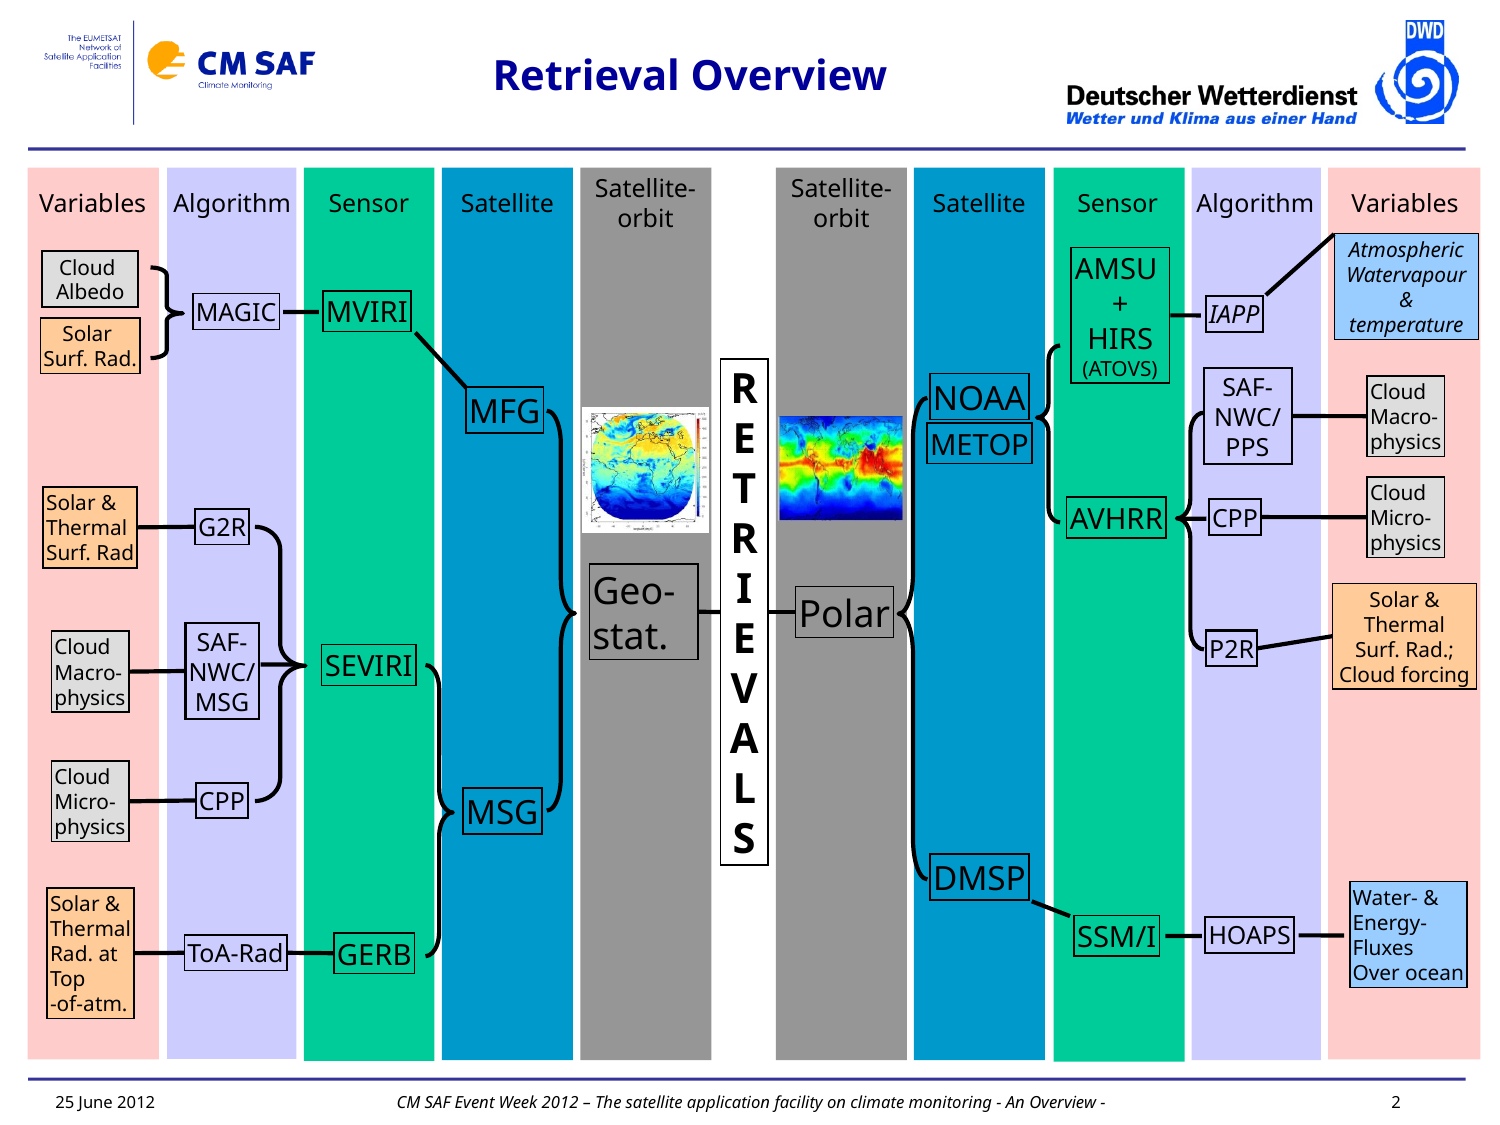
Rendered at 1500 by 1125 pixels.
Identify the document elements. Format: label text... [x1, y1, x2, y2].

text_box Satellite [460, 187, 555, 218]
text_box Sensor [1077, 187, 1159, 218]
text_box CPP [1209, 499, 1262, 535]
text_box Solar Surf. Rad. [40, 317, 140, 374]
text_box DMSP [930, 854, 1030, 900]
text_box [580, 167, 712, 410]
text_box Geo- stat. [589, 563, 698, 660]
text_box [1180, 519, 1204, 650]
text_box Atmospheric Watervapour & temperature [1334, 233, 1479, 340]
text_box Retrieval Overview [407, 41, 974, 107]
text_box Satellite- orbit [594, 172, 697, 233]
text_box Solar & Thermal Surf. Rad.; Cloud forcing [1332, 583, 1477, 690]
text_box Cloud Macro- physics [1367, 375, 1445, 457]
text_box IAPP [1206, 295, 1263, 332]
text_box AVHRR [1066, 497, 1167, 538]
text_box GERB [333, 932, 415, 974]
text_box Satellite- orbit [790, 172, 893, 233]
text_box G2R [195, 508, 250, 545]
text_box METOP [927, 422, 1033, 464]
text_box [27, 167, 159, 1060]
text_box SEVIRI [321, 644, 416, 686]
text_box [167, 167, 297, 669]
text_box Cloud Macro- physics [51, 631, 129, 713]
text_box [441, 167, 573, 1061]
text_box MFG [465, 387, 544, 433]
text_box MAGIC [192, 293, 280, 330]
text_box Solar & Thermal Rad. at Top -of-atm. [46, 887, 135, 1019]
text_box [167, 668, 297, 950]
text_box MSG [462, 787, 542, 834]
text_box SSM/I [1074, 915, 1160, 957]
text_box HOAPS [1205, 916, 1295, 953]
text_box [1036, 345, 1061, 523]
text_box Satellite [932, 187, 1027, 218]
picture [1067, 20, 1459, 124]
text_box [775, 526, 907, 1061]
text_box [425, 665, 453, 957]
text_box [898, 397, 928, 880]
text_box [1191, 167, 1321, 423]
text_box Algorithm [173, 187, 292, 218]
text_box [254, 526, 306, 802]
text_box ToA-Rad [184, 934, 287, 971]
text_box [775, 167, 907, 417]
text_box [1191, 425, 1321, 1061]
text_box [546, 410, 575, 811]
text_box Cloud Albedo [42, 251, 138, 308]
text_box Algorithm [1196, 187, 1315, 218]
text_box [1328, 167, 1481, 1060]
picture [582, 407, 709, 534]
text_box Variables [39, 187, 147, 218]
text_box Variables [1351, 187, 1459, 218]
text_box [150, 267, 183, 359]
text_box Cloud Micro- physics [1367, 476, 1445, 558]
text_box [303, 167, 435, 1061]
text_box AMSU + HIRS (ATOVS) [1070, 247, 1170, 384]
text_box NOAA [929, 373, 1030, 420]
text_box MVIRI [322, 290, 412, 332]
text_box R E T R I E V A L S [720, 359, 769, 866]
picture [17, 7, 328, 138]
text_box P2R [1206, 630, 1258, 667]
text_box [913, 167, 1045, 1061]
picture [778, 415, 904, 522]
text_box Cloud Micro- physics [51, 760, 129, 842]
text_box Water- & Energy- Fluxes Over ocean [1349, 881, 1468, 988]
text_box [167, 955, 297, 1059]
text_box [1176, 412, 1204, 519]
text_box SAF- NWC/ MSG [185, 623, 254, 719]
text_box CPP [195, 782, 249, 819]
text_box SAF-NWC/ PPS [1203, 368, 1292, 464]
text_box Polar [795, 586, 894, 638]
text_box [580, 536, 712, 1061]
text_box Solar & Thermal Surf. Rad [43, 486, 138, 568]
text_box [1053, 167, 1185, 1062]
text_box Sensor [328, 187, 410, 218]
